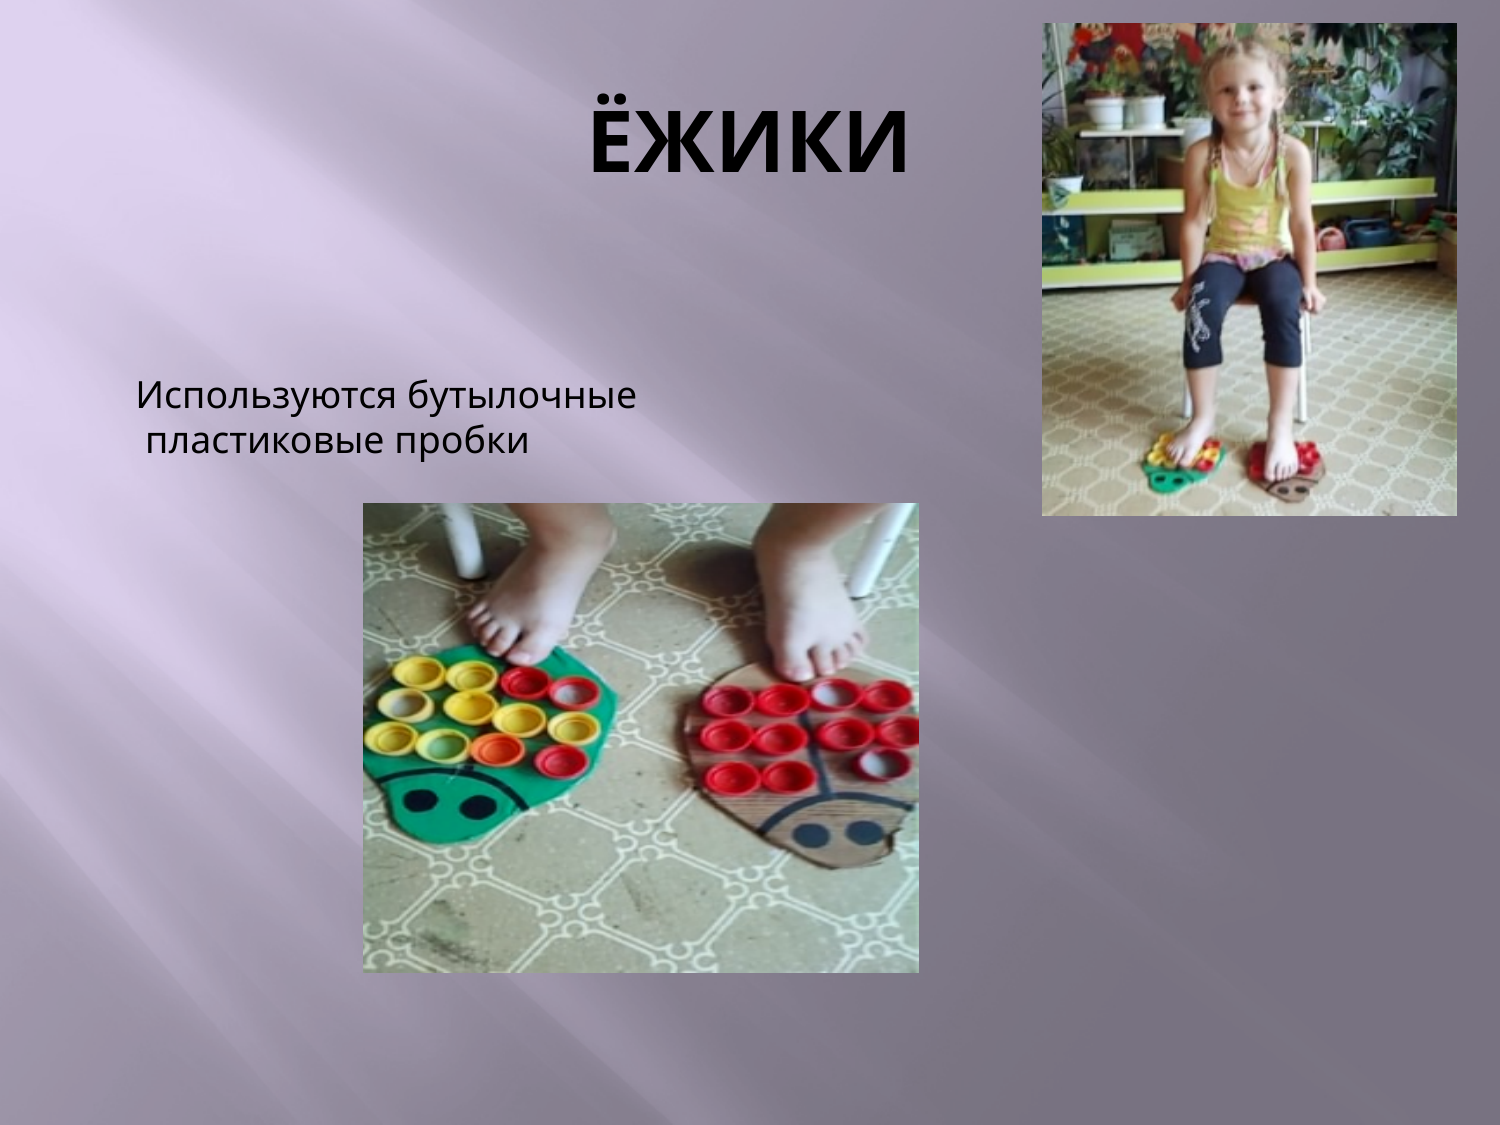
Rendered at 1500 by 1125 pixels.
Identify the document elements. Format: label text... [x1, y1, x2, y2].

title ЁЖИКИ [75, 45, 1042, 233]
picture [1042, 23, 1457, 516]
picture [362, 503, 919, 973]
text_box Используются бутылочные пластиковые пробки [120, 363, 653, 468]
